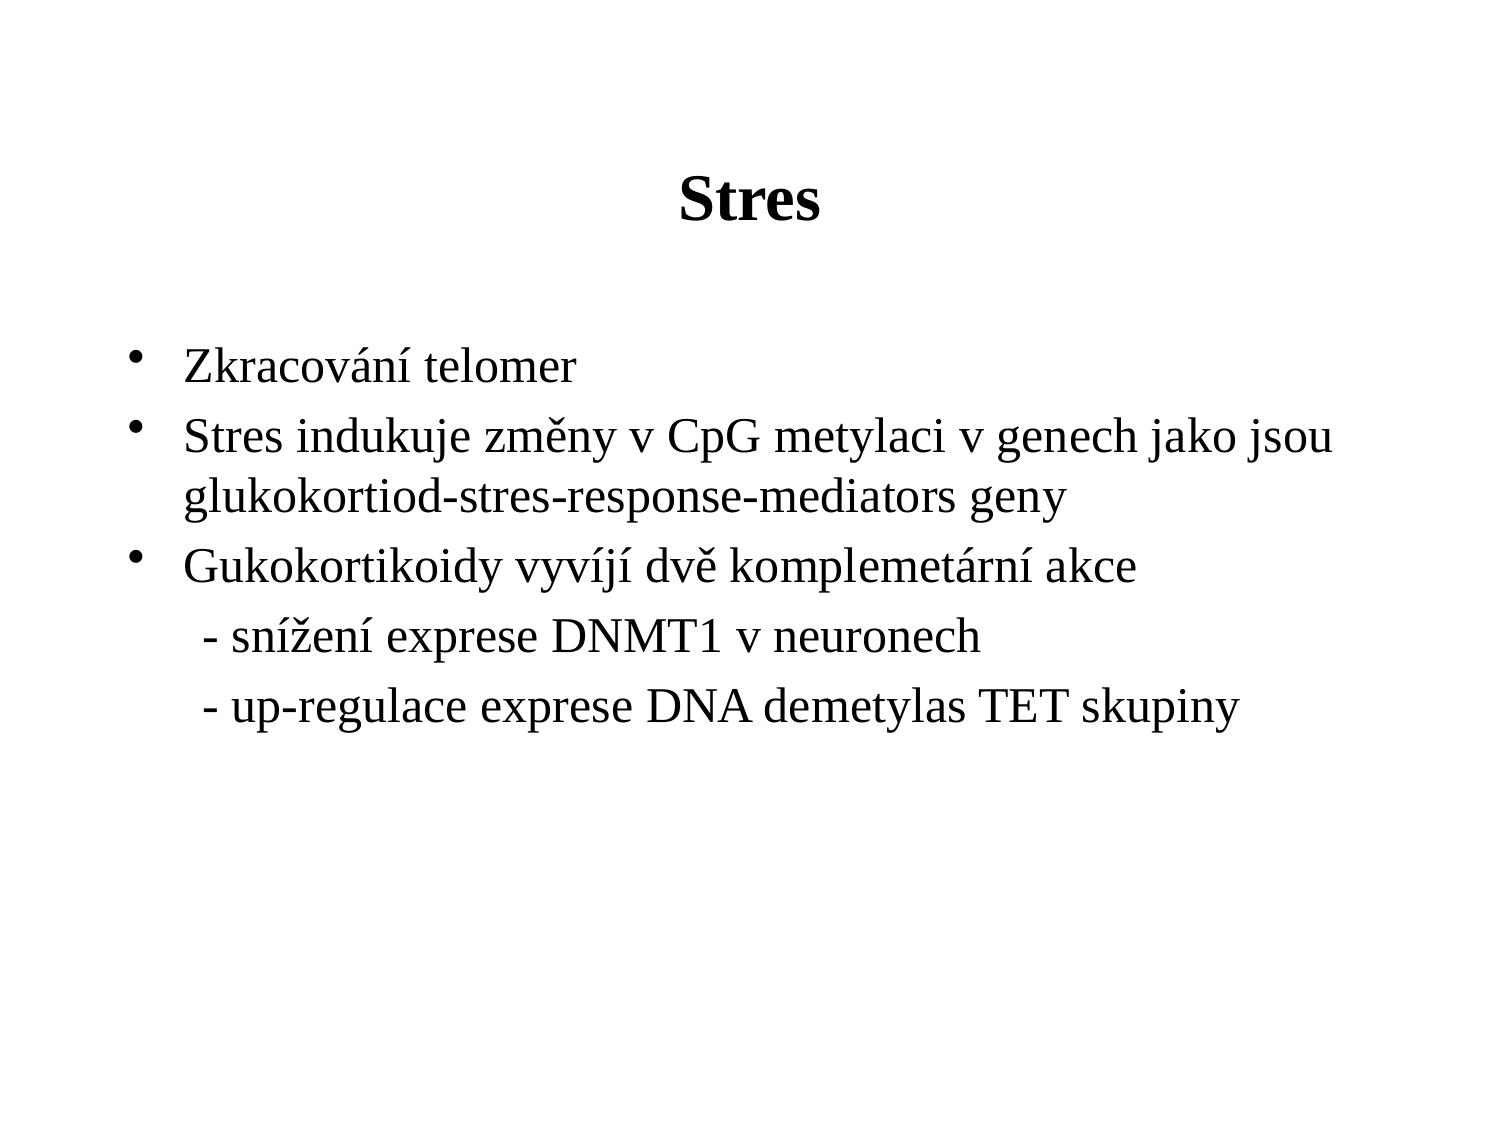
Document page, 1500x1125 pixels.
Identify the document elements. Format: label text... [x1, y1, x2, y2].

list Zkracování telomer Stres indukuje změny v CpG metylaci v genech jako jsou glukokortiod-stres-response-mediators geny Gukokortikoidy vyvíjí dvě komplemetární akce - snížení exprese DNMT1 v neuronech - up-regulace exprese DNA demetylas TET skupiny [112, 324, 1388, 1001]
title Stres [112, 99, 1388, 288]
